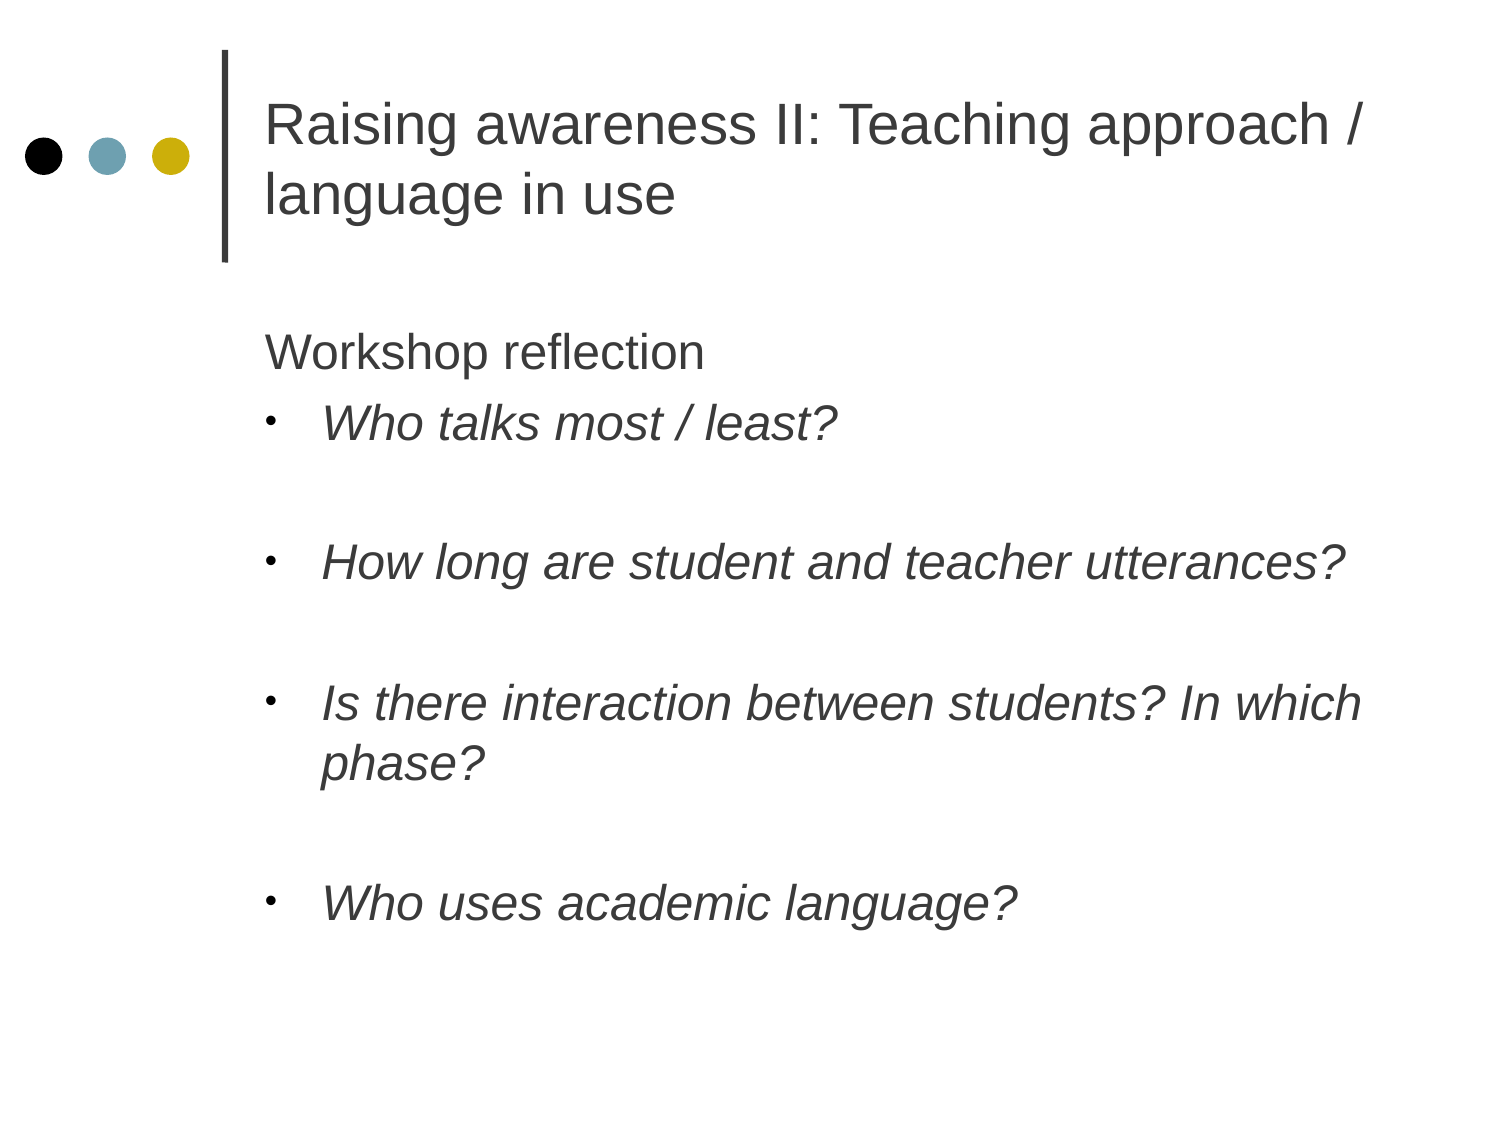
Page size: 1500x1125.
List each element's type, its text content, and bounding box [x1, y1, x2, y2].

list Workshop reflection Who talks most / least? How long are student and teacher utterances? Is there interaction between students? In which phase? Who uses academic language? [249, 312, 1401, 988]
title Raising awareness II: Teaching approach / language in use [249, 30, 1401, 282]
